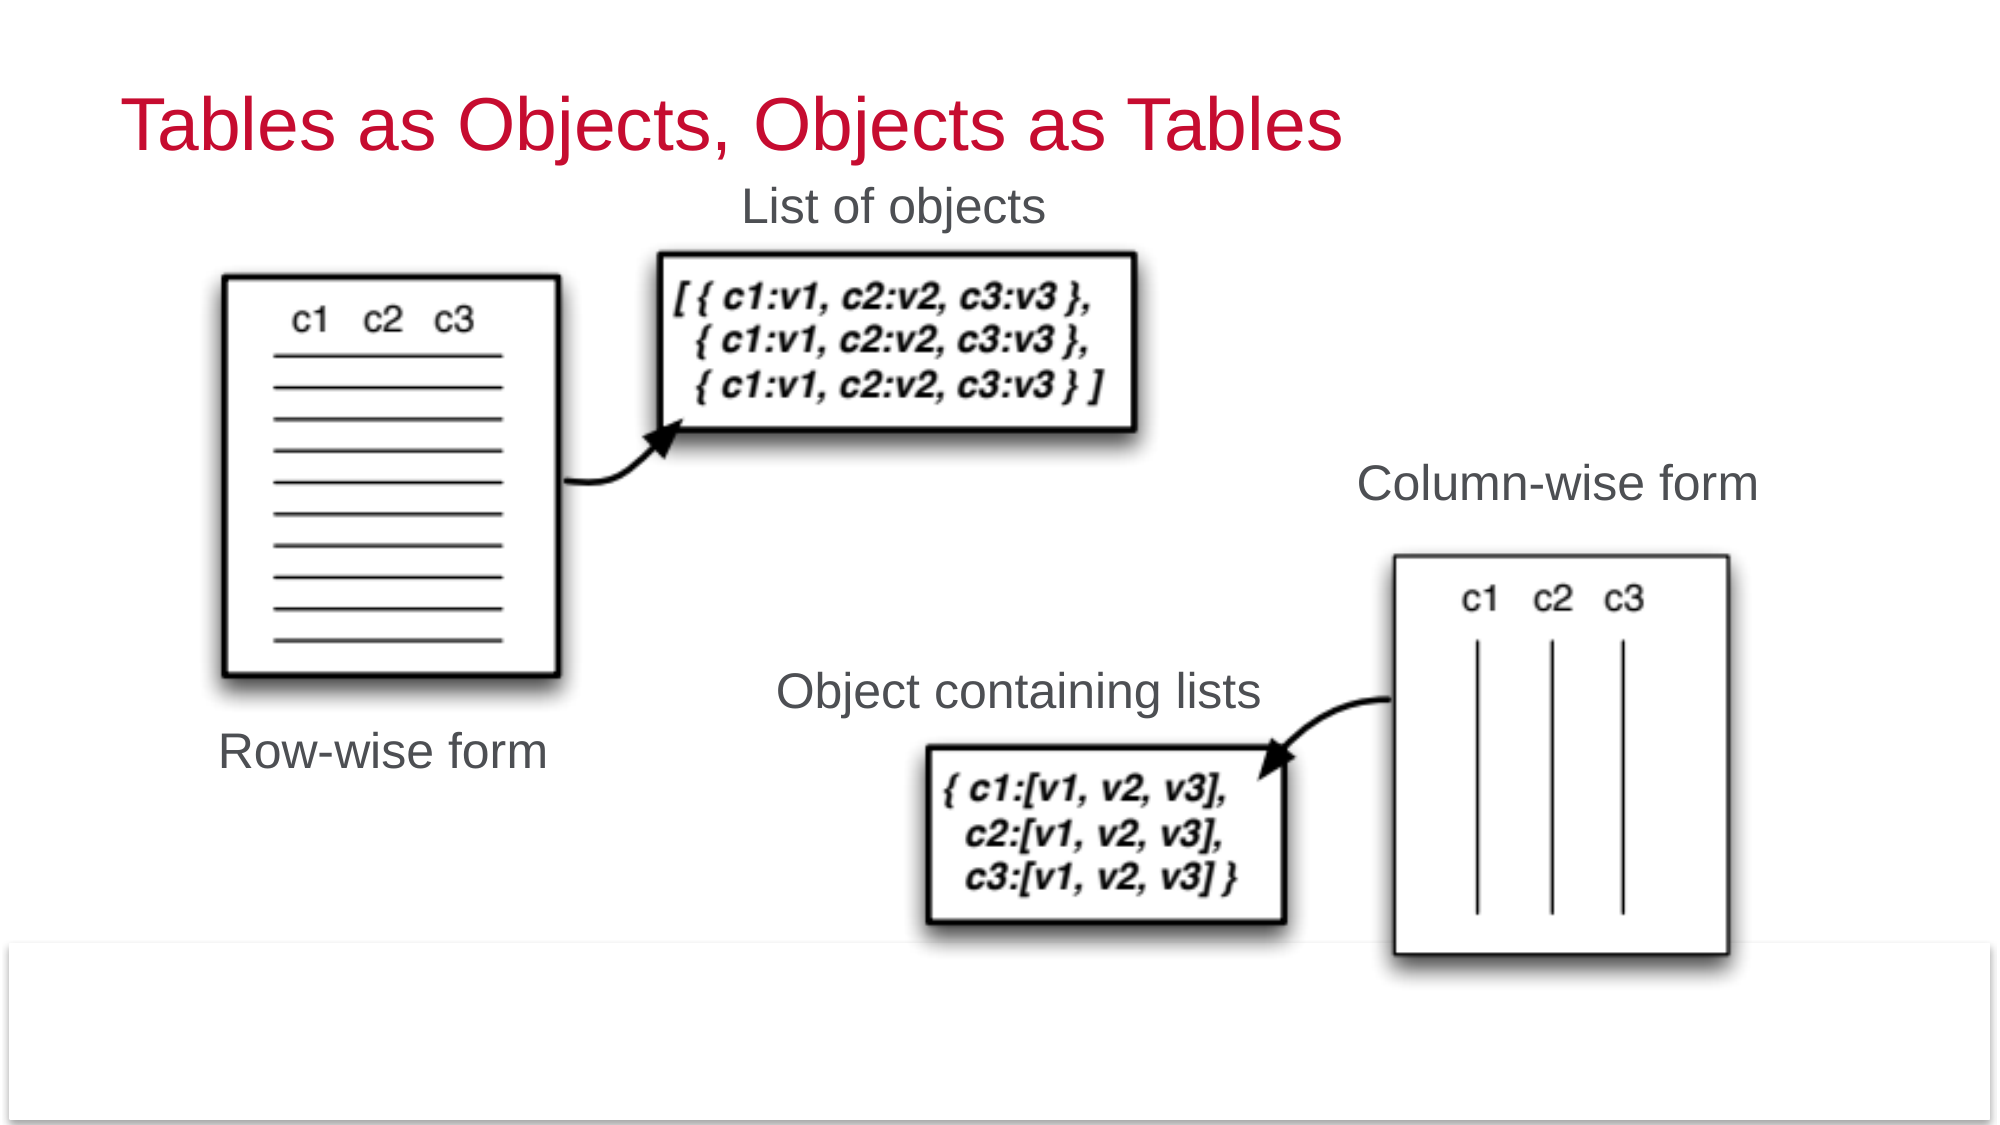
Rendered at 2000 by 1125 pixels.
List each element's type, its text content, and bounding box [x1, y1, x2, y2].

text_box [758, 650, 1395, 965]
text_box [189, 253, 590, 788]
title Tables as Objects, Objects as Tables [99, 45, 1900, 197]
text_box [555, 166, 1162, 492]
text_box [1339, 442, 1777, 997]
